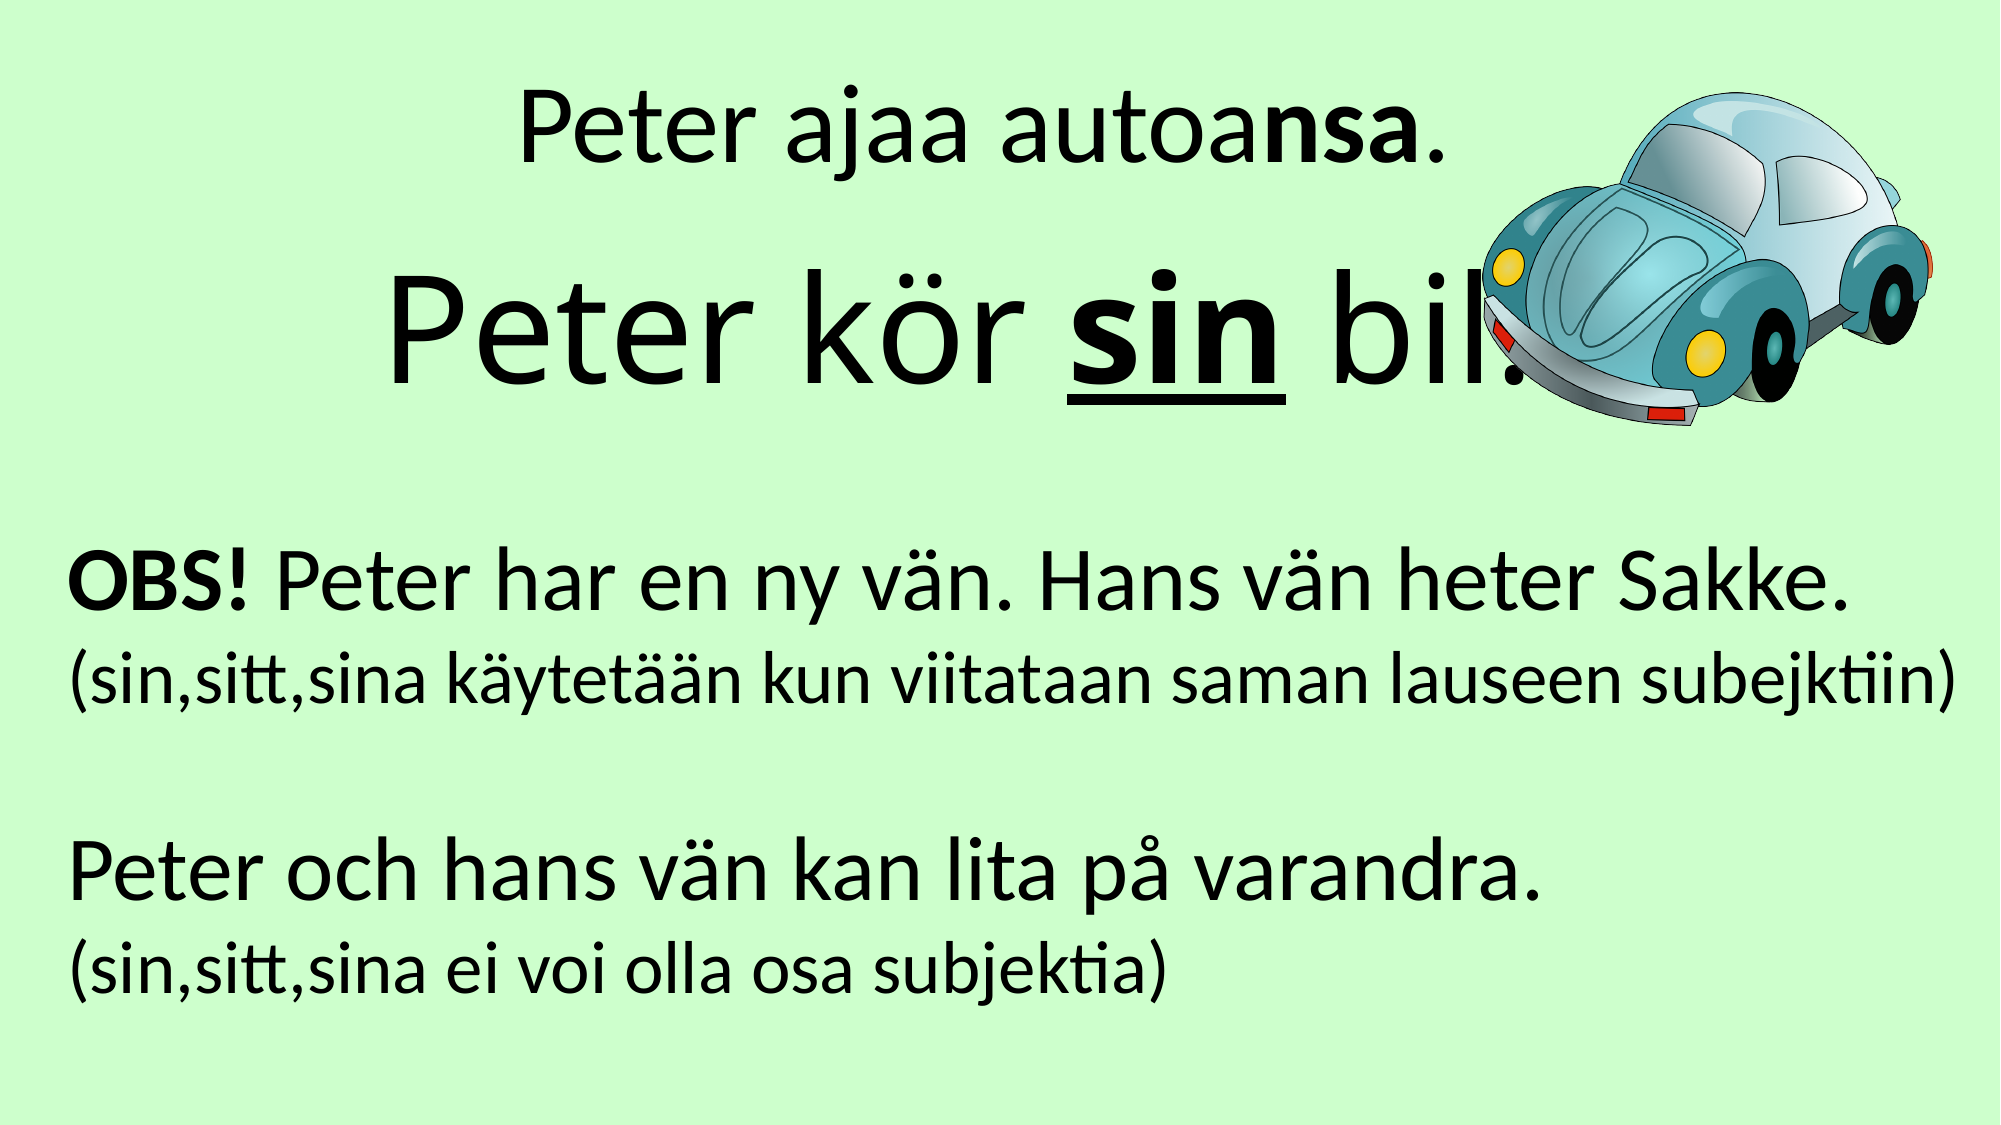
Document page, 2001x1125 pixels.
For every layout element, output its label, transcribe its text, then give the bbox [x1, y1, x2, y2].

picture [1482, 92, 1933, 426]
subtitle Peter ajaa autoansa. [233, 57, 1734, 330]
text_box OBS! Peter har en ny vän. Hans vän heter Sakke. (sin,sitt,sina käytetään kun viitataan saman lauseen subejktiin) Peter och hans vän kan lita på varandra. (sin,sitt,sina ei voi olla osa subjektia) [52, 511, 2000, 1017]
title Peter kör sin bil. [207, 31, 1708, 424]
